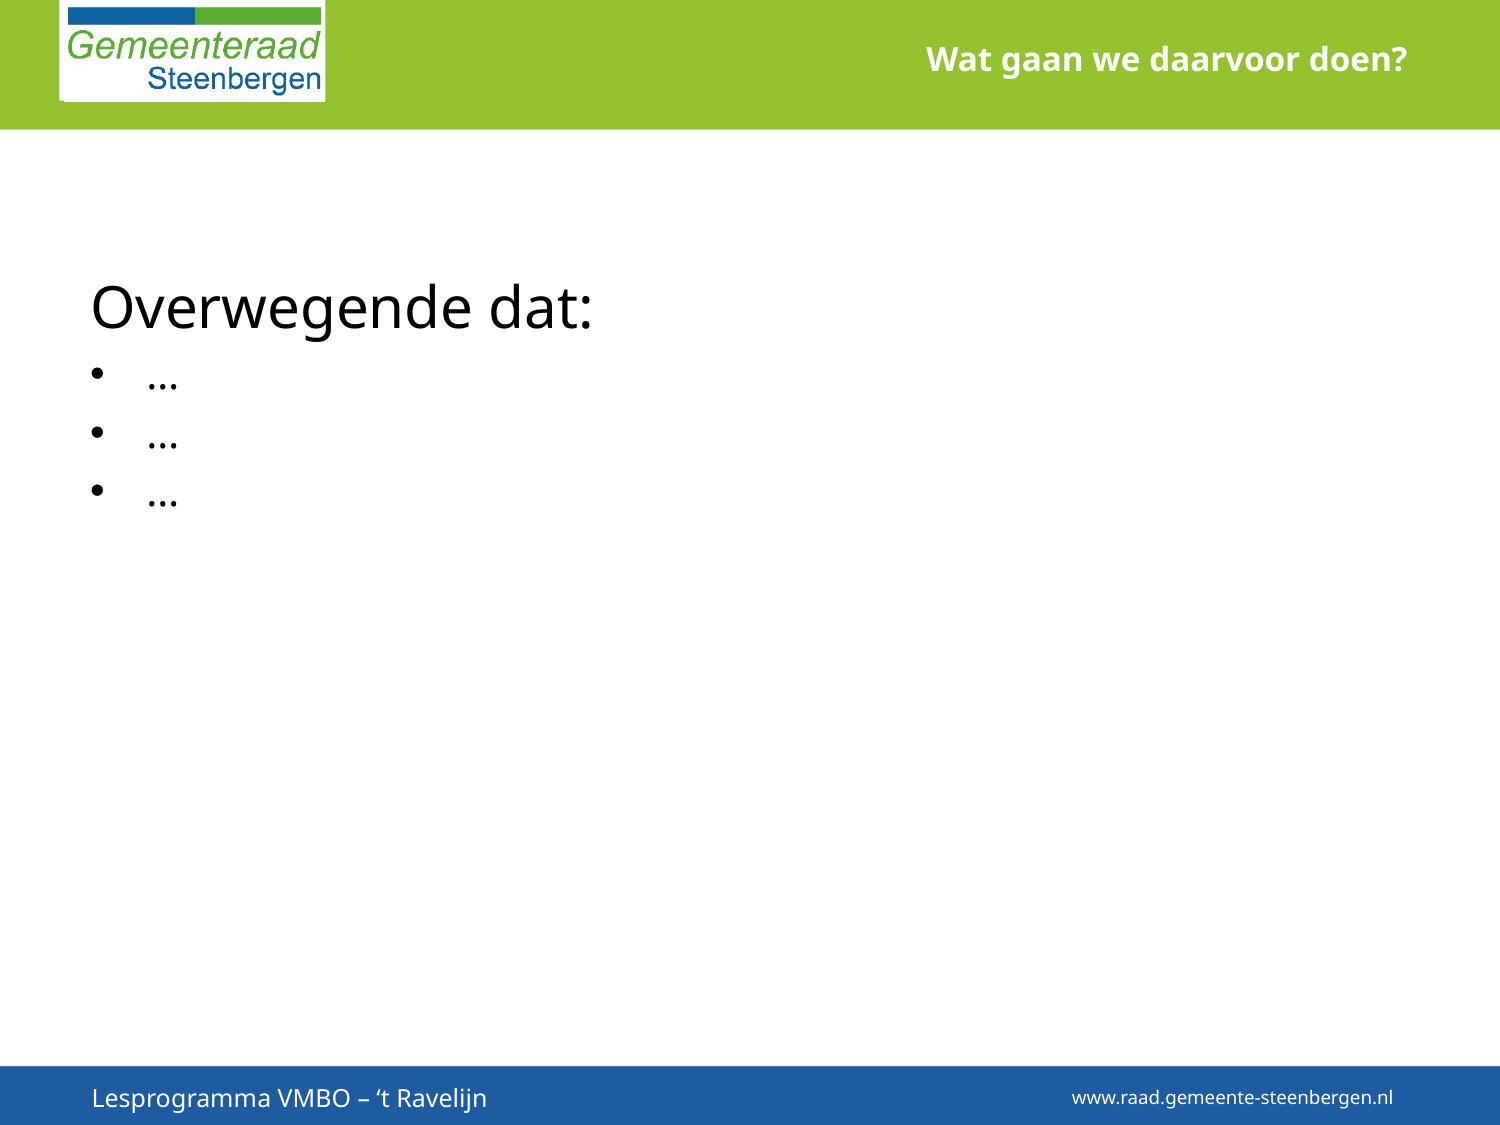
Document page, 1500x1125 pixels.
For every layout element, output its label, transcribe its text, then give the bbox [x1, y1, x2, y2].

list Overwegende dat: … … … [75, 262, 1425, 1005]
list Wat gaan we daarvoor doen? [348, 30, 1424, 102]
text_box www.raad.gemeente-steenbergen.nl [1057, 1078, 1483, 1116]
title Lesprogramma VMBO – ‘t Ravelijn [76, 1070, 1164, 1125]
picture [0, 0, 1500, 1125]
